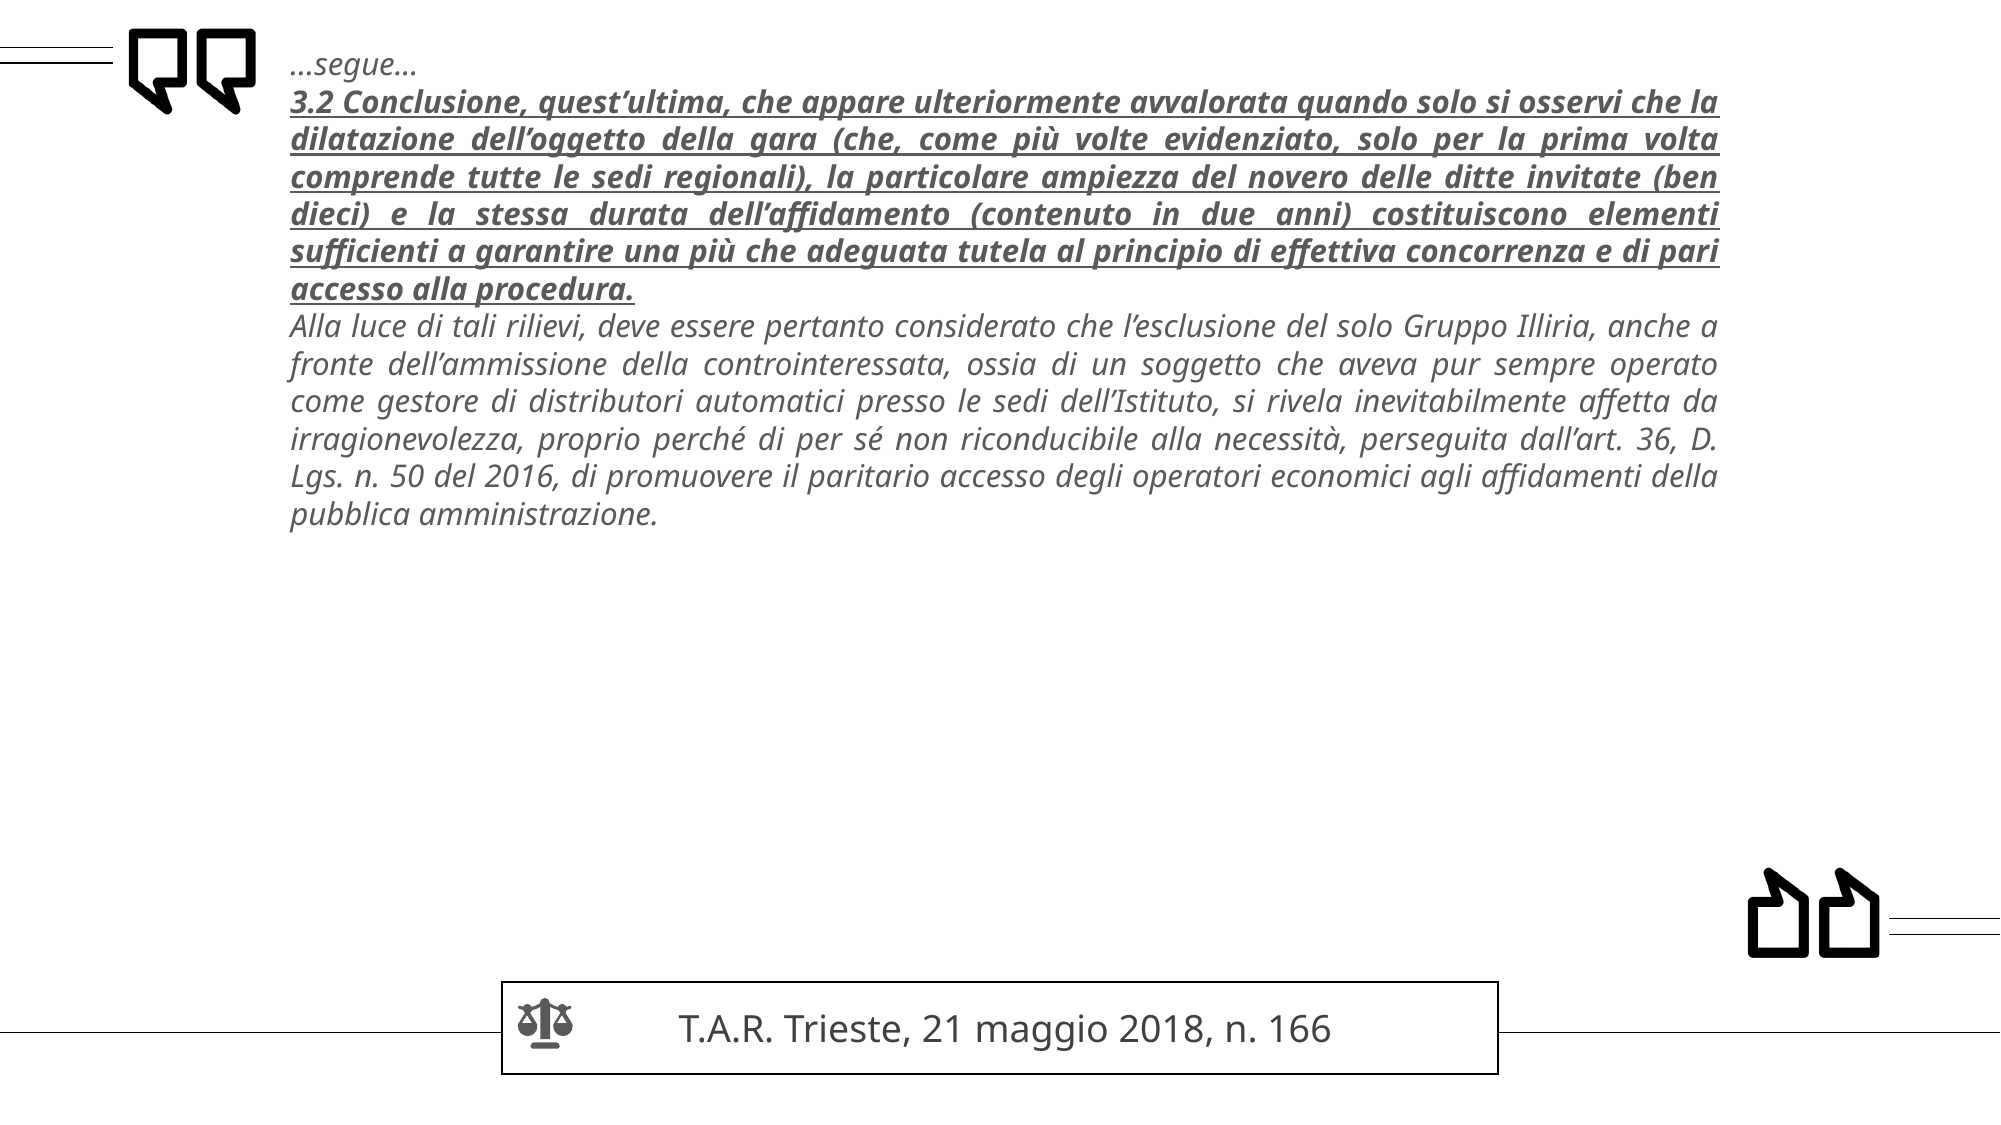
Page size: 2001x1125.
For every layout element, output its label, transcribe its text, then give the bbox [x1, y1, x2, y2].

picture [1743, 860, 1880, 983]
text_box ...segue... 3.2 Conclusione, quest’ultima, che appare ulteriormente avvalorata quando solo si osservi che la dilatazione dell’oggetto della gara (che, come più volte evidenziato, solo per la prima volta comprende tutte le sedi regionali), la particolare ampiezza del novero delle ditte invitate (ben dieci) e la stessa durata dell’affidamento (contenuto in due anni) costituiscono elementi sufficienti a garantire una più che adeguata tutela al principio di effettiva concorrenza e di pari accesso alla procedura. Alla luce di tali rilievi, deve essere pertanto considerato che l’esclusione del solo Gruppo Illiria, anche a fronte dell’ammissione della controinteressata, ossia di un soggetto che aveva pur sempre operato come gestore di distributori automatici presso le sedi dell’Istituto, si rivela inevitabilmente affetta da irragionevolezza, proprio perché di per sé non riconducibile alla necessità, perseguita dall’art. 36, D. Lgs. n. 50 del 2016, di promuovere il paritario accesso degli operatori economici agli affidamenti della pubblica amministrazione. [275, 37, 1736, 584]
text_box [517, 997, 573, 1049]
text_box [501, 981, 1499, 1075]
text_box T.A.R. Trieste, 21 maggio 2018, n. 166 [600, 997, 1411, 1058]
picture [128, 4, 265, 122]
